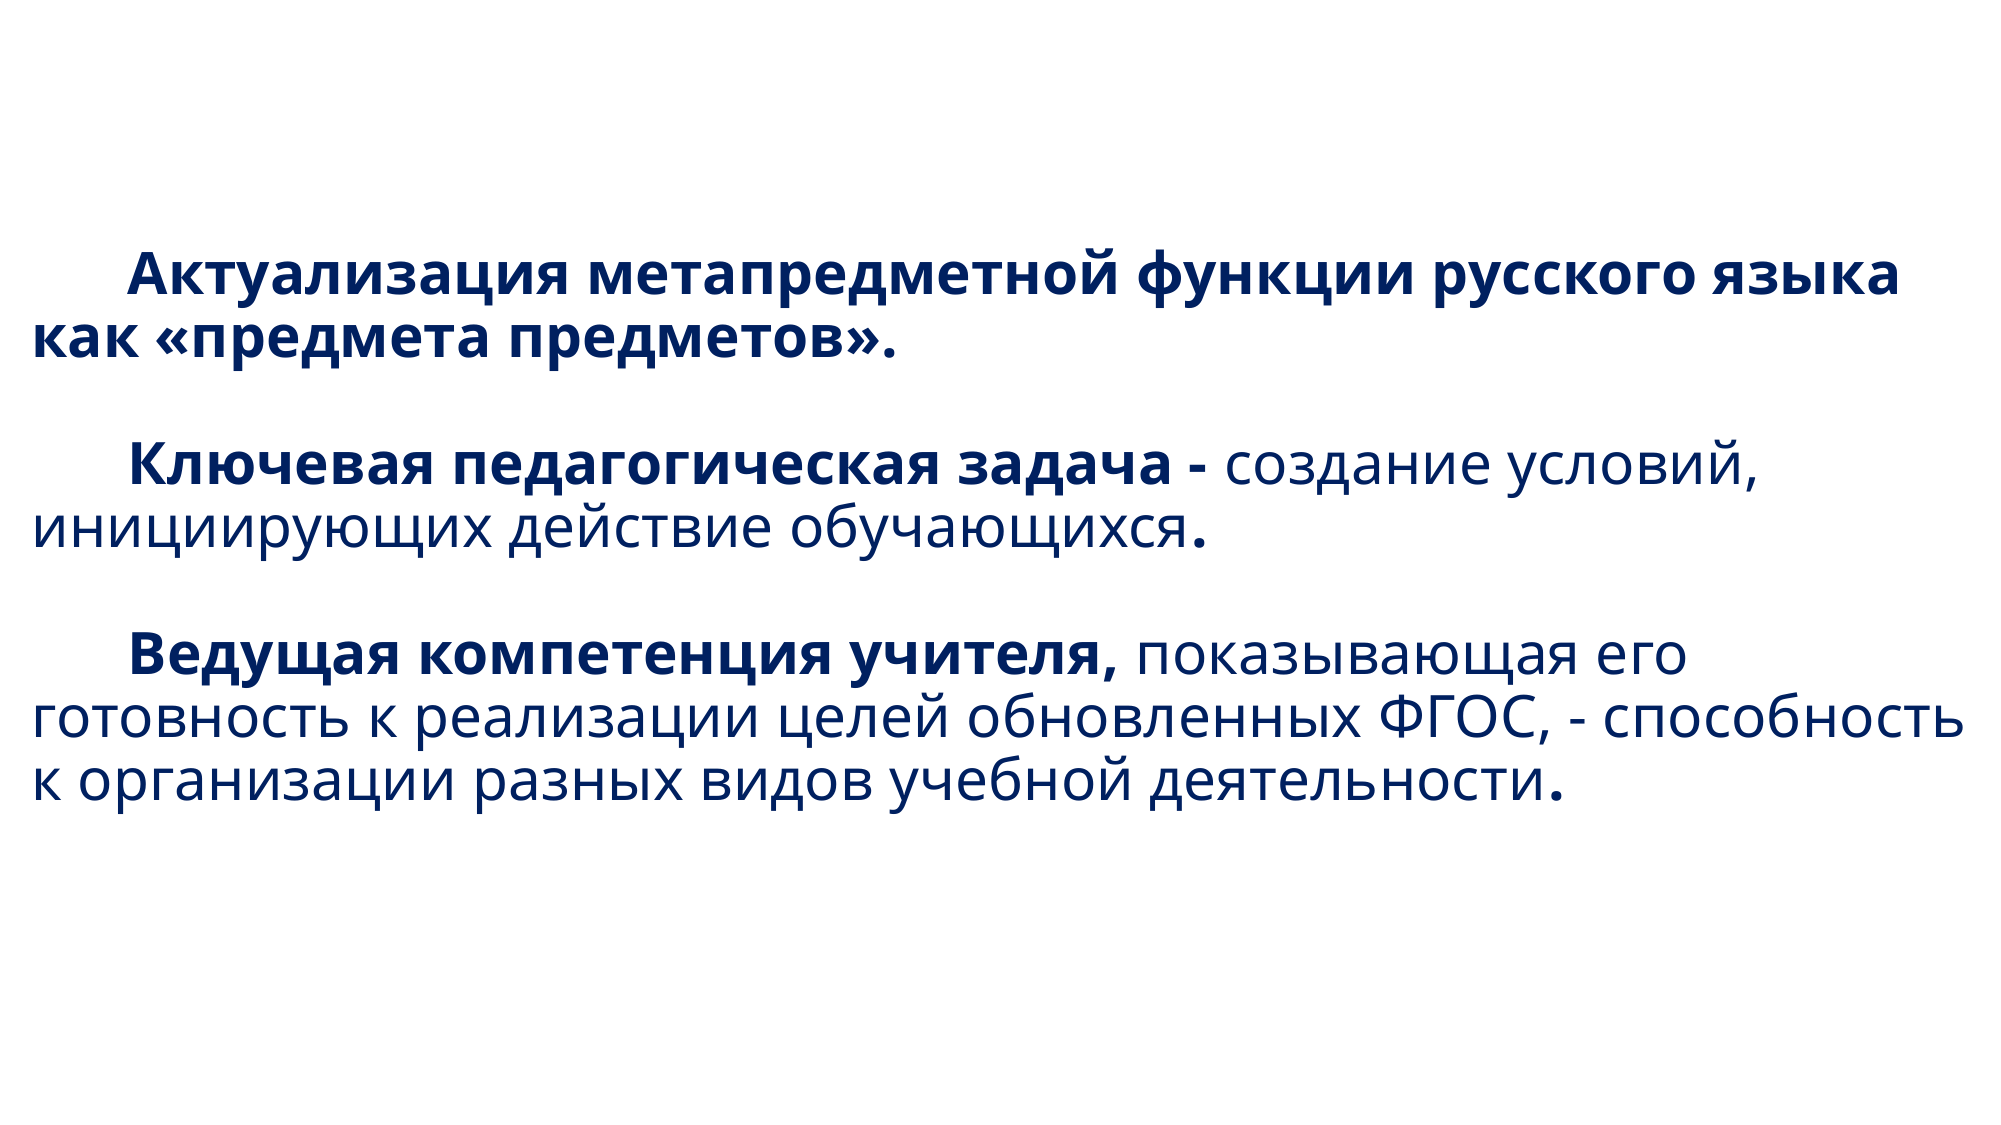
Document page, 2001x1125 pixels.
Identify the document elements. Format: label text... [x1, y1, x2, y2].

title Актуализация метапредметной функции русского языка как «предмета предметов». Ключевая педагогическая задача - создание условий, инициирующих действие обучающихся. Ведущая компетенция учителя, показывающая его готовность к реализации целей обновленных ФГОС, - способность к организации разных видов учебной деятельности. [16, 104, 2000, 960]
